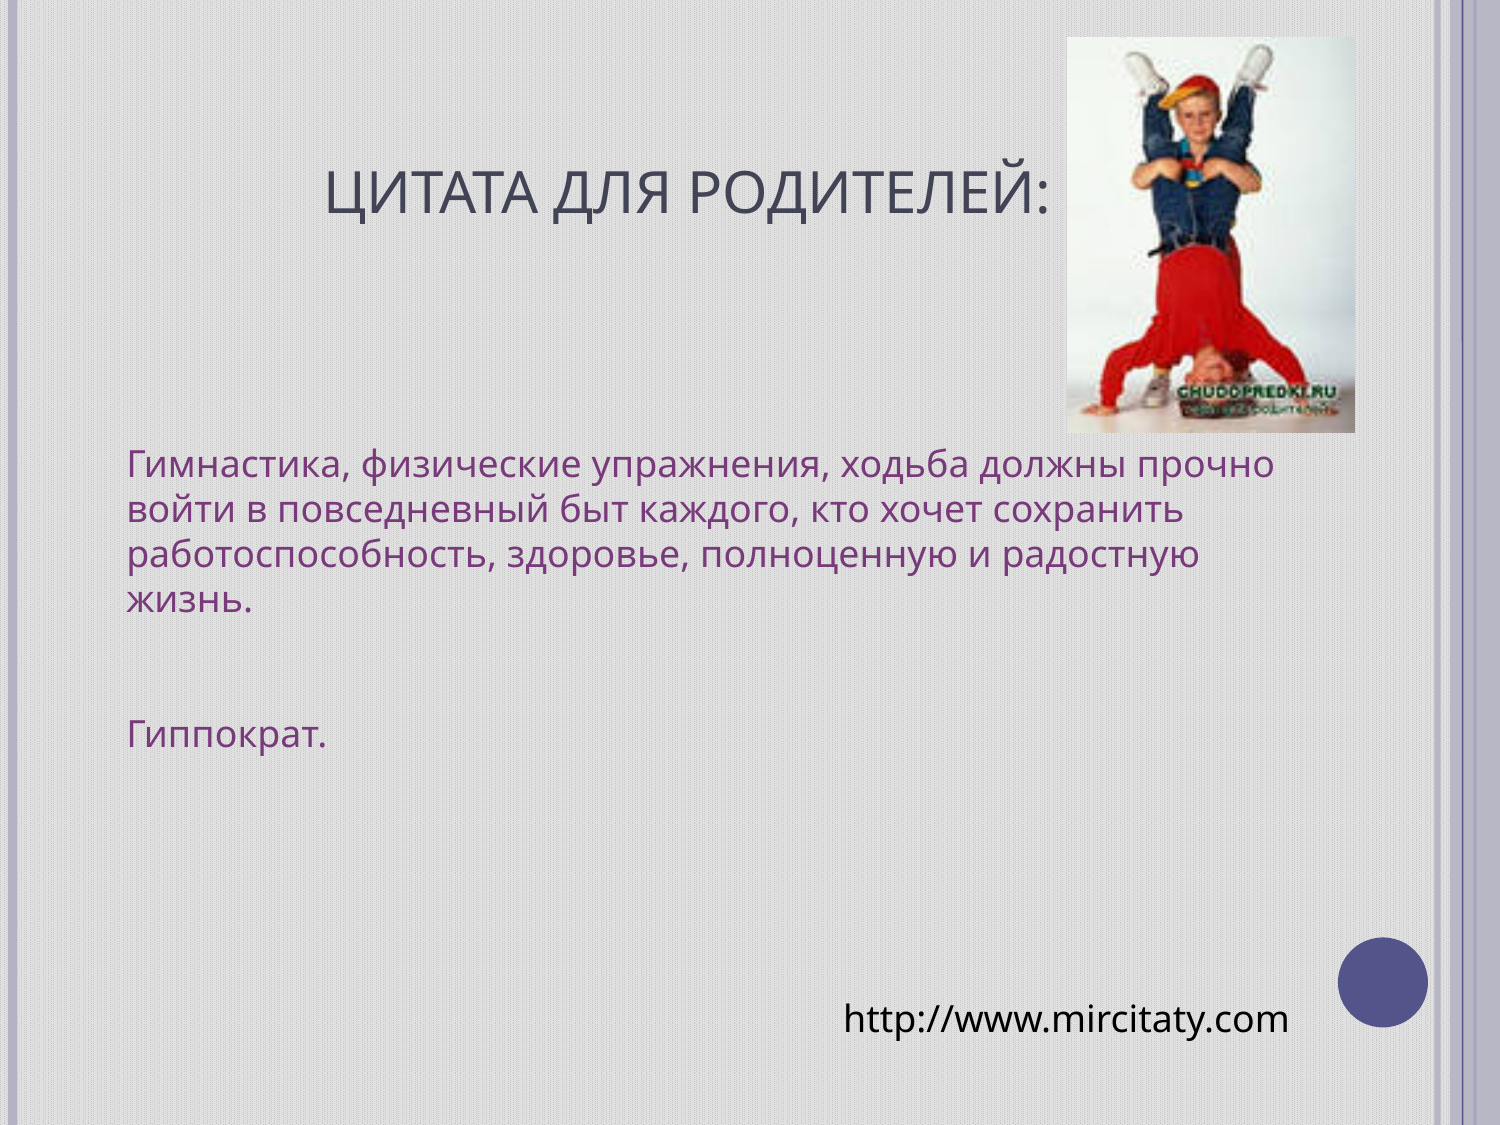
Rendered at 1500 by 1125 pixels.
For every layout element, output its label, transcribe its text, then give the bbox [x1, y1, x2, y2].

title Цитата для родителей: [75, 45, 1061, 233]
text_box Гимнастика, физические упражнения, ходьба должны прочно войти в повседневный быт каждого, кто хочет сохранить работоспособность, здоровье, полноценную и радостную жизнь. Гиппократ. [111, 432, 1305, 763]
text_box http://www.mircitaty.com [828, 987, 1306, 1048]
picture [1067, 37, 1355, 433]
